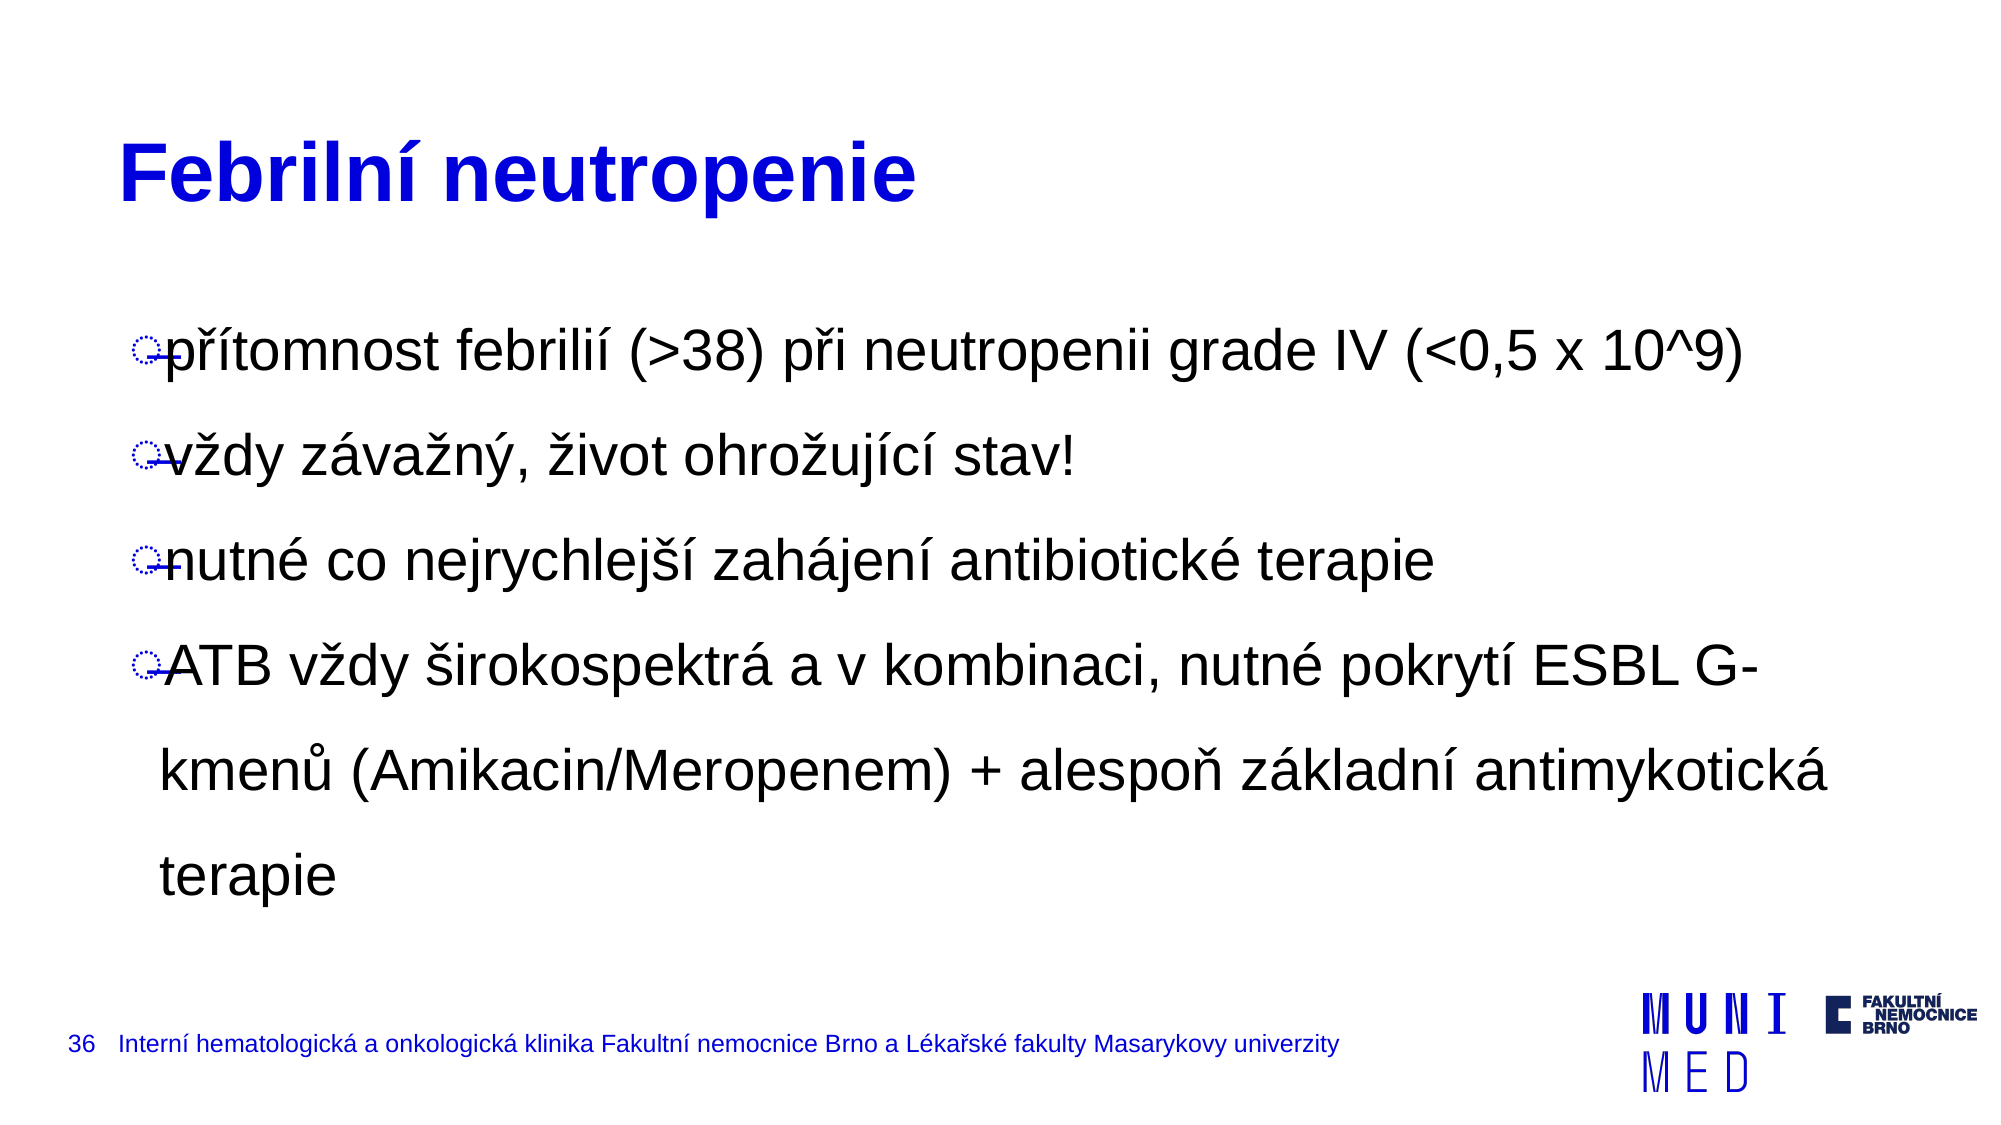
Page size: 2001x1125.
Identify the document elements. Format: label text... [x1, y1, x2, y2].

list přítomnost febrilií (>38) při neutropenii grade IV (<0,5 x 10^9) vždy závažný, život ohrožující stav! nutné co nejrychlejší zahájení antibiotické terapie ATB vždy širokospektrá a v kombinaci, nutné pokrytí ESBL G- kmenů (Amikacin/Meropenem) + alespoň základní antimykotická terapie [118, 277, 1883, 957]
title Febrilní neutropenie [118, 118, 1883, 193]
slide_number ‹#› [67, 1021, 110, 1063]
picture [1643, 993, 1977, 1092]
footer Interní hematologická a onkologická klinika Fakultní nemocnice Brno a Lékařské fakulty Masarykovy univerzity [118, 1021, 1418, 1063]
